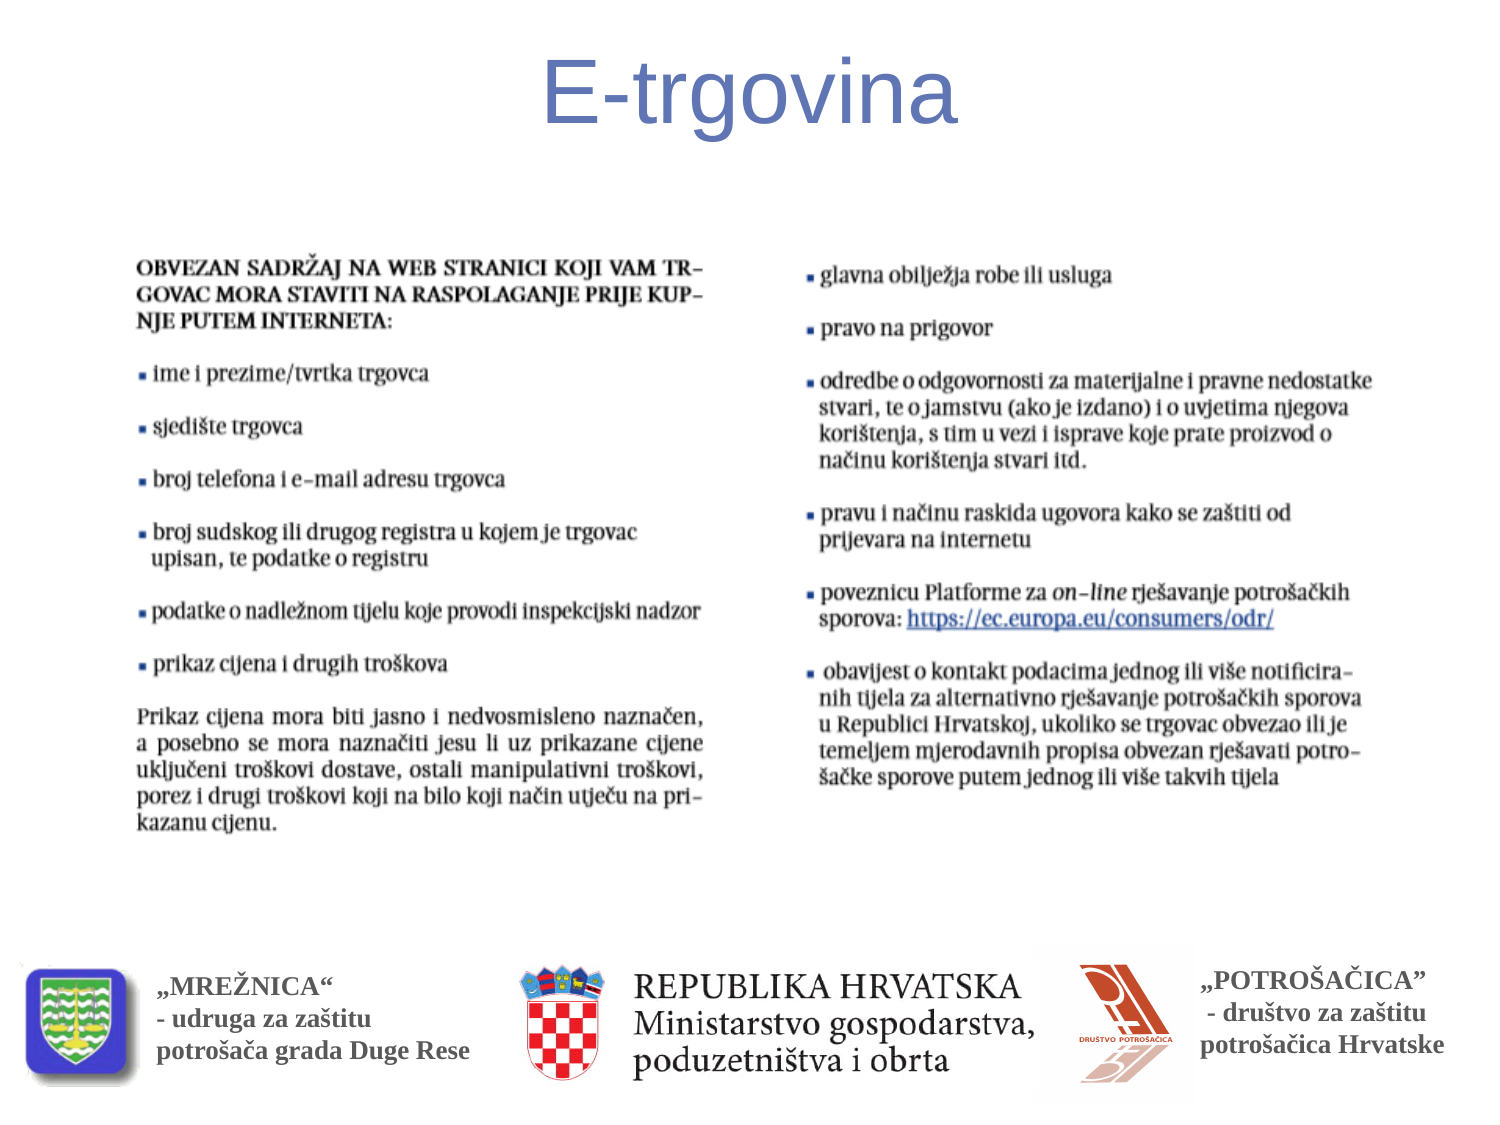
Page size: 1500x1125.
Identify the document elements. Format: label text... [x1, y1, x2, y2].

text_box „MREŽNICA“ - udruga za zaštitu potrošača grada Duge Rese [154, 969, 517, 1097]
picture [786, 251, 1483, 819]
title E-trgovina [112, 44, 1388, 144]
picture [19, 962, 149, 1097]
text_box „POTROŠAČICA” - društvo za zaštitu potrošačica Hrvatske [1201, 954, 1500, 1105]
picture [516, 940, 1198, 1105]
picture [83, 244, 729, 905]
